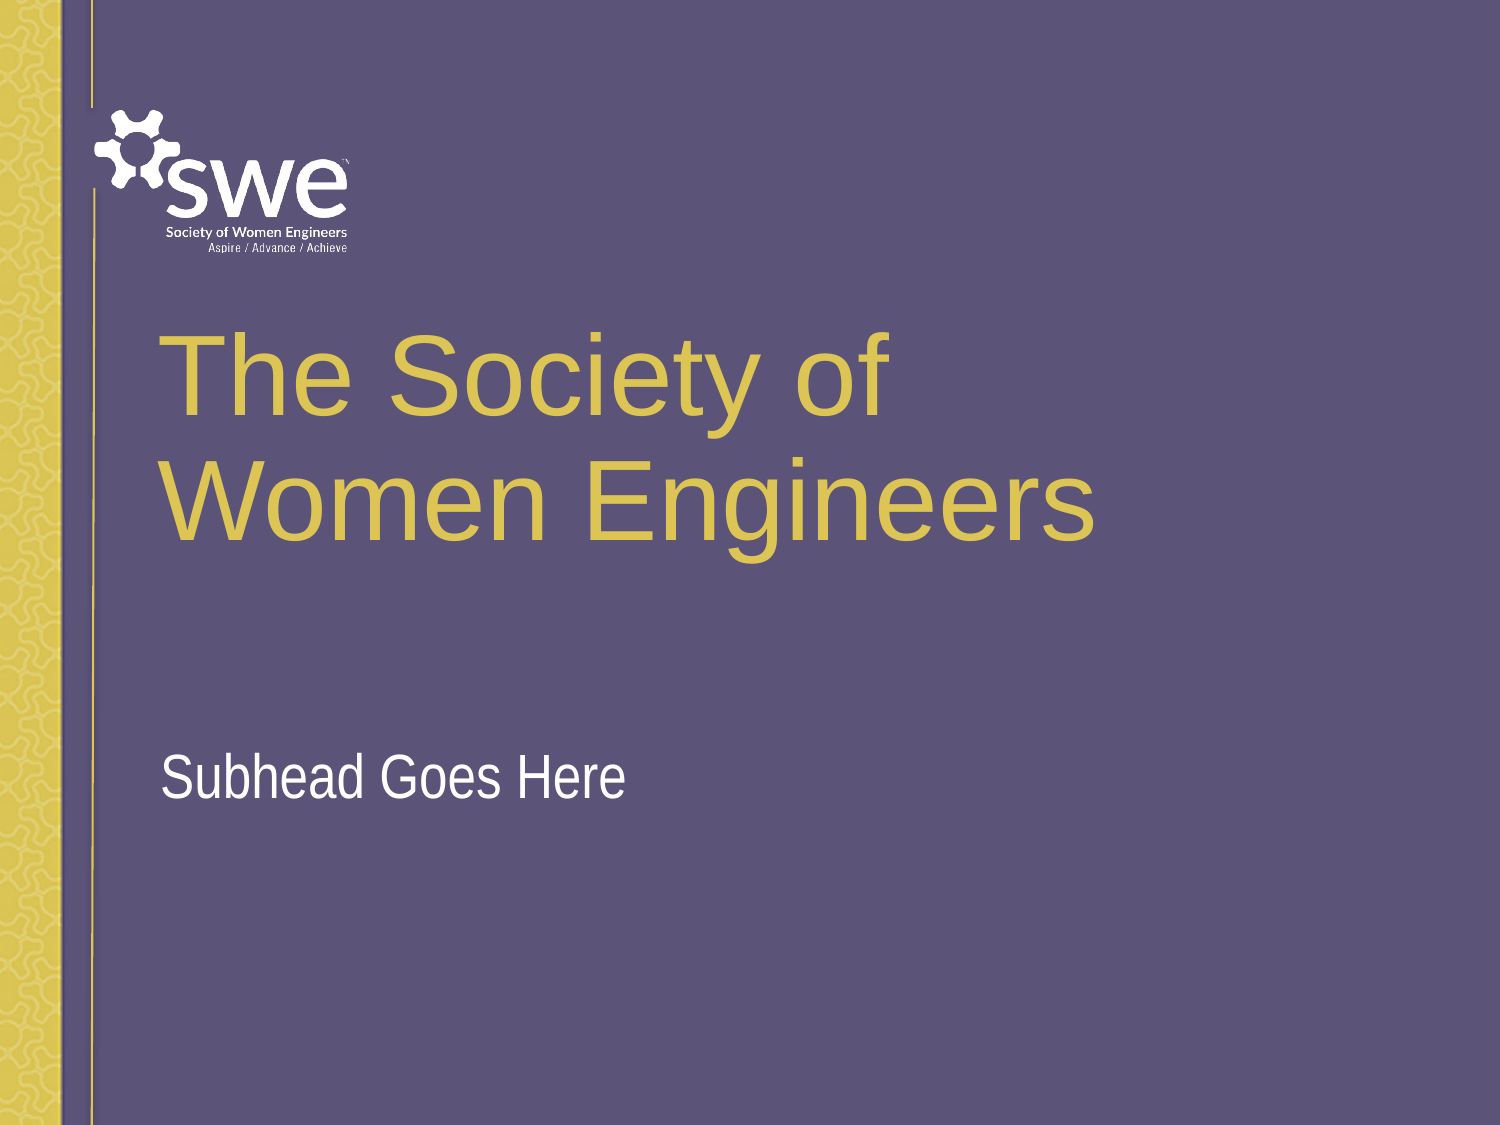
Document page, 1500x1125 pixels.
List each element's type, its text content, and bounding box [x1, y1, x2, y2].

subtitle Subhead Goes Here [145, 728, 1419, 900]
picture [0, 0, 1500, 1125]
title The Society of Women Engineers [157, 313, 1419, 728]
